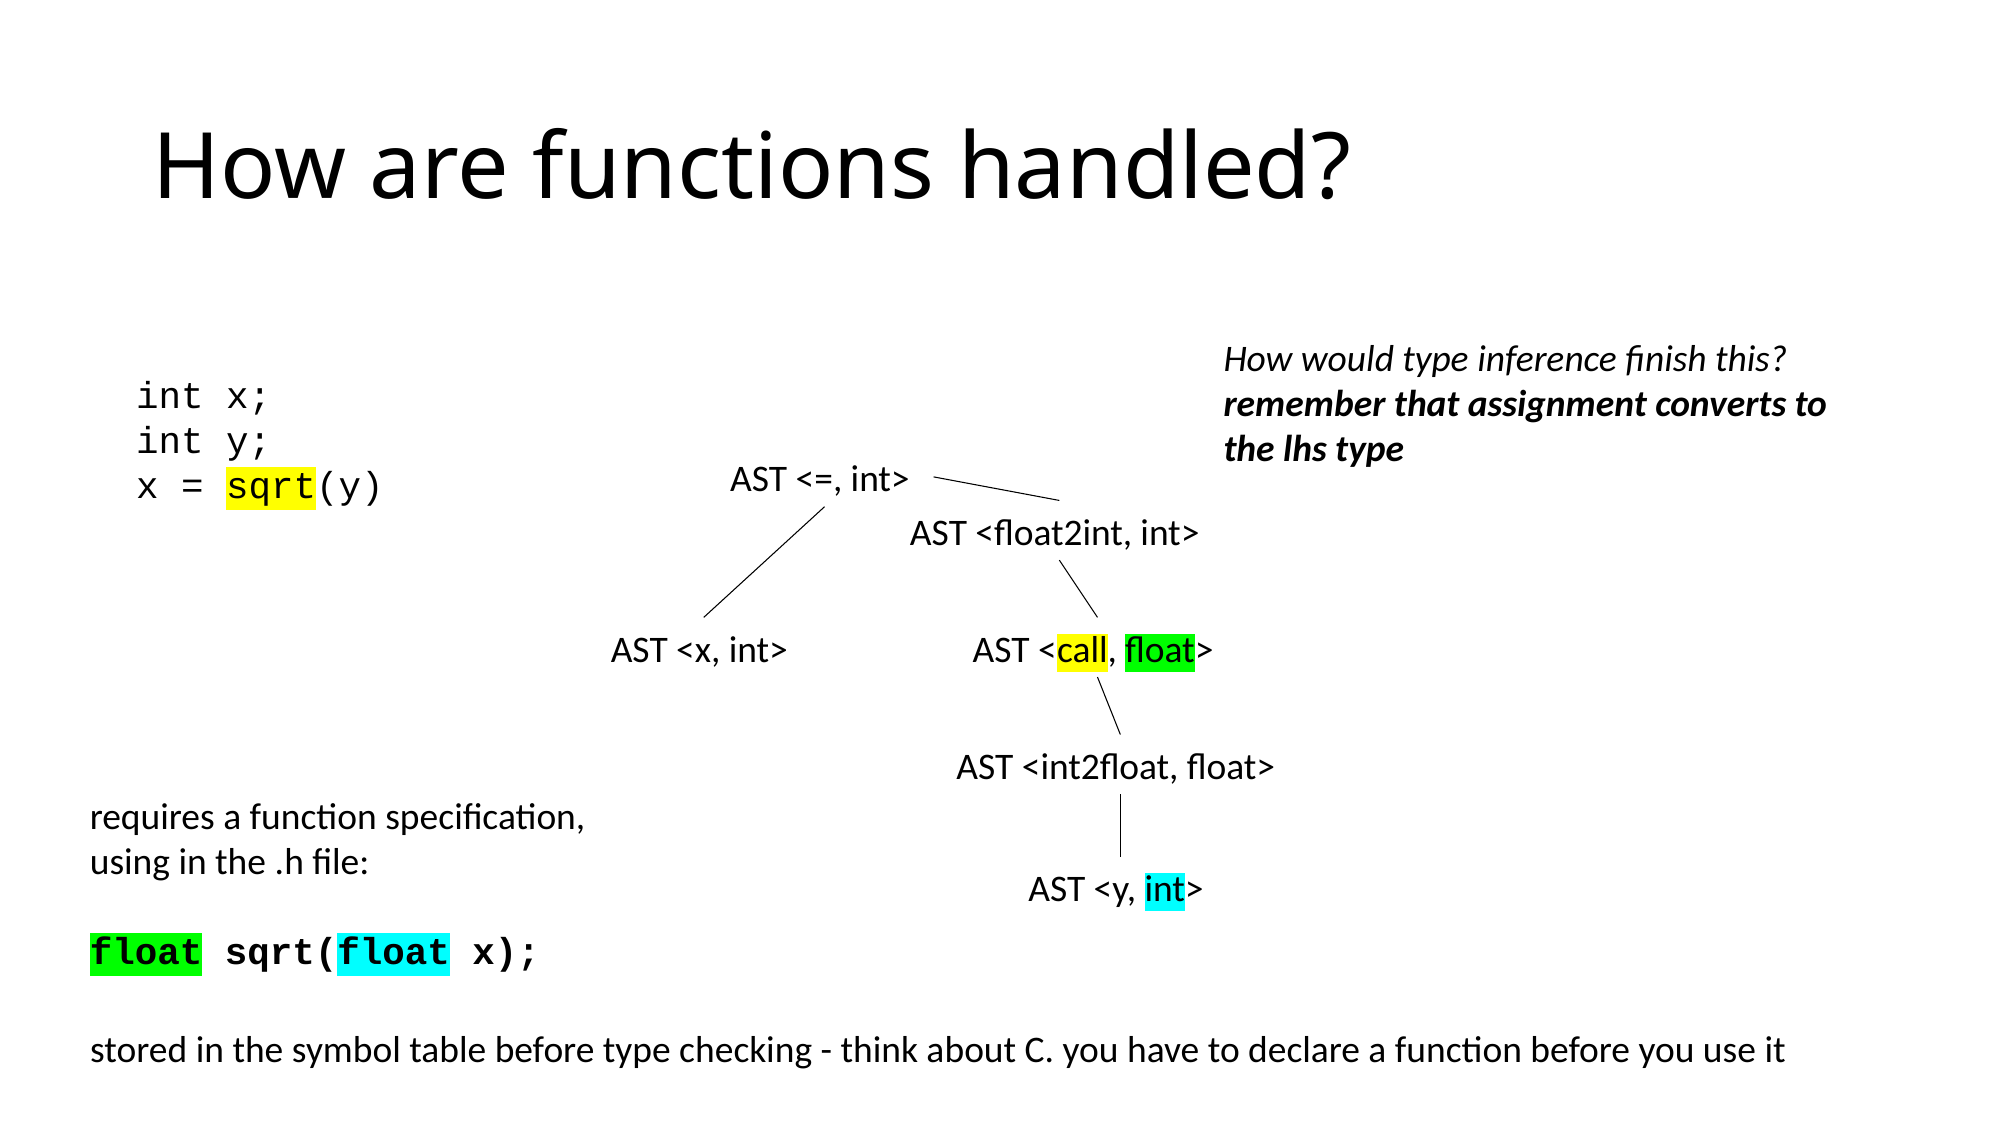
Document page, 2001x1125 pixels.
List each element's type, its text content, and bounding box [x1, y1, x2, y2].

text_box requires a function specification, using in the .h file: float sqrt(float x); [74, 784, 601, 979]
text_box AST <=, int> [715, 446, 934, 507]
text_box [1097, 677, 1121, 735]
text_box AST <float2int, int> [895, 500, 1224, 561]
text_box stored in the symbol table before type checking - think about C. you have to declare a function before you use it [75, 1017, 1803, 1077]
text_box AST <x, int> [596, 617, 812, 678]
title How are functions handled? [137, 59, 1863, 278]
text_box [703, 507, 825, 618]
text_box AST <call, float> [957, 617, 1237, 678]
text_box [1059, 560, 1098, 618]
text_box How would type inference finish this? remember that assignment converts to the lhs type [1208, 326, 1843, 477]
text_box AST <y, int> [1013, 856, 1228, 917]
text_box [934, 477, 1060, 501]
text_box int x; int y; x = sqrt(y) [121, 363, 453, 514]
text_box AST <int2float, float> [941, 734, 1299, 795]
